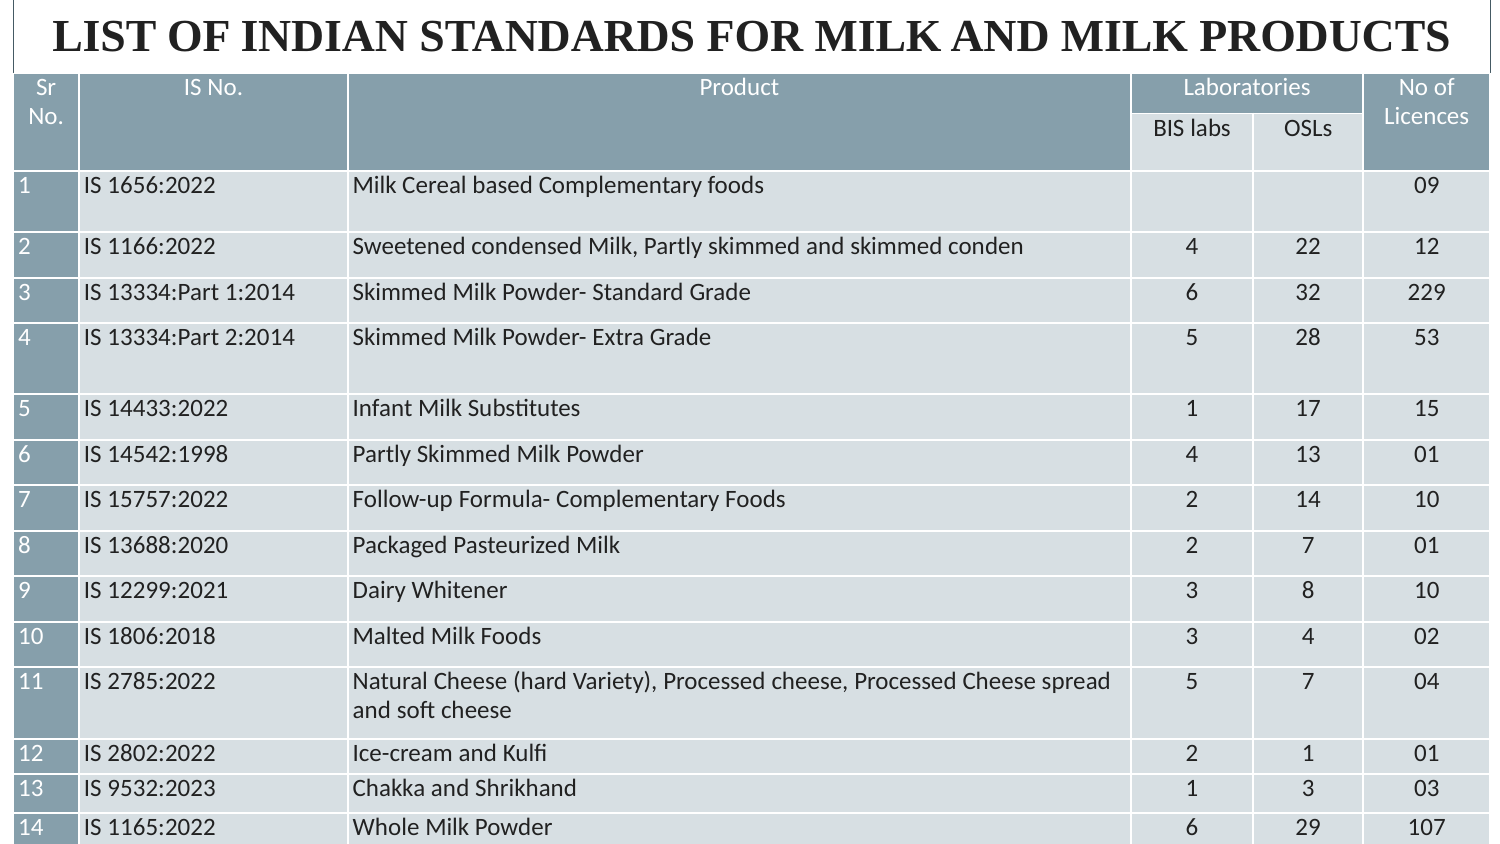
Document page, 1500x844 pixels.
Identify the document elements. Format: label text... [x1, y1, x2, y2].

table_cell 7 [1254, 668, 1362, 738]
table_cell 3 [1254, 775, 1362, 812]
table_cell 8 [1254, 577, 1362, 621]
table_cell IS 13334:Part 2:2014 [80, 324, 347, 393]
table_cell [1254, 172, 1362, 231]
table_cell Follow-up Formula- Complementary Foods [349, 486, 1130, 530]
table_cell 53 [1364, 324, 1489, 393]
table_cell Partly Skimmed Milk Powder [349, 441, 1130, 484]
table_cell 6 [14, 441, 78, 484]
table_cell 13 [14, 775, 78, 812]
table_cell IS 1806:2018 [80, 623, 347, 666]
table_cell 4 [1132, 441, 1252, 484]
table_cell IS 14433:2022 [80, 395, 347, 439]
table_header Sr No. [14, 74, 78, 170]
table_cell 3 [1132, 623, 1252, 666]
table_cell Dairy Whitener [349, 577, 1130, 621]
table_cell 3 [14, 279, 78, 322]
table_cell 13 [1254, 441, 1362, 484]
table_cell Whole Milk Powder [349, 814, 1130, 844]
table_cell IS 1656:2022 [80, 172, 347, 231]
table_cell 2 [1132, 486, 1252, 530]
table_cell Sweetened condensed Milk, Partly skimmed and skimmed conden [349, 233, 1130, 277]
table_cell 1 [1132, 775, 1252, 812]
table_cell Skimmed Milk Powder- Standard Grade [349, 279, 1130, 322]
table_cell 1 [1254, 740, 1362, 773]
table_cell 29 [1254, 814, 1362, 844]
table_cell 01 [1364, 740, 1489, 773]
table_header No of Licences [1364, 74, 1489, 170]
table_cell Infant Milk Substitutes [349, 395, 1130, 439]
table_cell 10 [14, 623, 78, 666]
table_cell Skimmed Milk Powder- Extra Grade [349, 324, 1130, 393]
table_cell 32 [1254, 279, 1362, 322]
table_cell 5 [1132, 324, 1252, 393]
table_cell 03 [1364, 775, 1489, 812]
table_cell Ice-cream and Kulfi [349, 740, 1130, 773]
table_cell 3 [1132, 577, 1252, 621]
table_cell 04 [1364, 668, 1489, 738]
table_cell 14 [1254, 486, 1362, 530]
title LIST OF INDIAN STANDARDS FOR MILK AND MILK PRODUCTS ISs [13, 0, 1491, 73]
table_header IS No. [80, 74, 347, 170]
table_cell IS 12299:2021 [80, 577, 347, 621]
table_cell 22 [1254, 233, 1362, 277]
table_cell 107 [1364, 814, 1489, 844]
table_cell 11 [14, 668, 78, 738]
table_cell IS 1166:2022 [80, 233, 347, 277]
table_cell 229 [1364, 279, 1489, 322]
table_cell 10 [1364, 577, 1489, 621]
table_cell 4 [14, 324, 78, 393]
table_cell 4 [1132, 233, 1252, 277]
table_cell Milk Cereal based Complementary foods [349, 172, 1130, 231]
table_cell IS 15757:2022 [80, 486, 347, 530]
table_cell Malted Milk Foods [349, 623, 1130, 666]
table_cell 17 [1254, 395, 1362, 439]
table_cell IS 14542:1998 [80, 441, 347, 484]
table_cell 8 [14, 532, 78, 575]
table_cell 2 [14, 233, 78, 277]
table_cell 7 [1254, 532, 1362, 575]
table_cell 01 [1364, 441, 1489, 484]
table_cell 6 [1132, 814, 1252, 844]
table_cell 28 [1254, 324, 1362, 393]
table_cell 10 [1364, 486, 1489, 530]
table_header Product [349, 74, 1130, 170]
table_cell 02 [1364, 623, 1489, 666]
table_cell IS 13688:2020 [80, 532, 347, 575]
table_cell 1 [1132, 395, 1252, 439]
table_cell 6 [1132, 279, 1252, 322]
table_cell 9 [14, 577, 78, 621]
table_cell 2 [1132, 532, 1252, 575]
table_cell IS 9532:2023 [80, 775, 347, 812]
table_cell 4 [1254, 623, 1362, 666]
table_cell 15 [1364, 395, 1489, 439]
table_header Laboratories [1132, 74, 1362, 113]
table_cell Packaged Pasteurized Milk [349, 532, 1130, 575]
table_cell 2 [1132, 740, 1252, 773]
table_cell Chakka and Shrikhand [349, 775, 1130, 812]
table_cell 09 [1364, 172, 1489, 231]
table_cell 5 [1132, 668, 1252, 738]
table_cell IS 2785:2022 [80, 668, 347, 738]
table_cell 12 [1364, 233, 1489, 277]
table_cell 7 [14, 486, 78, 530]
table_cell OSLs [1254, 114, 1362, 170]
table_cell [1132, 172, 1252, 231]
table_cell 14 [14, 814, 78, 844]
table_cell IS 1165:2022 [80, 814, 347, 844]
table_cell BIS labs [1132, 114, 1252, 170]
table_cell 12 [14, 740, 78, 773]
table_cell 5 [14, 395, 78, 439]
table_cell IS 13334:Part 1:2014 [80, 279, 347, 322]
table_cell 01 [1364, 532, 1489, 575]
table_cell 1 [14, 172, 78, 231]
table_cell IS 2802:2022 [80, 740, 347, 773]
table_cell Natural Cheese (hard Variety), Processed cheese, Processed Cheese spread and soft cheese [349, 668, 1130, 738]
